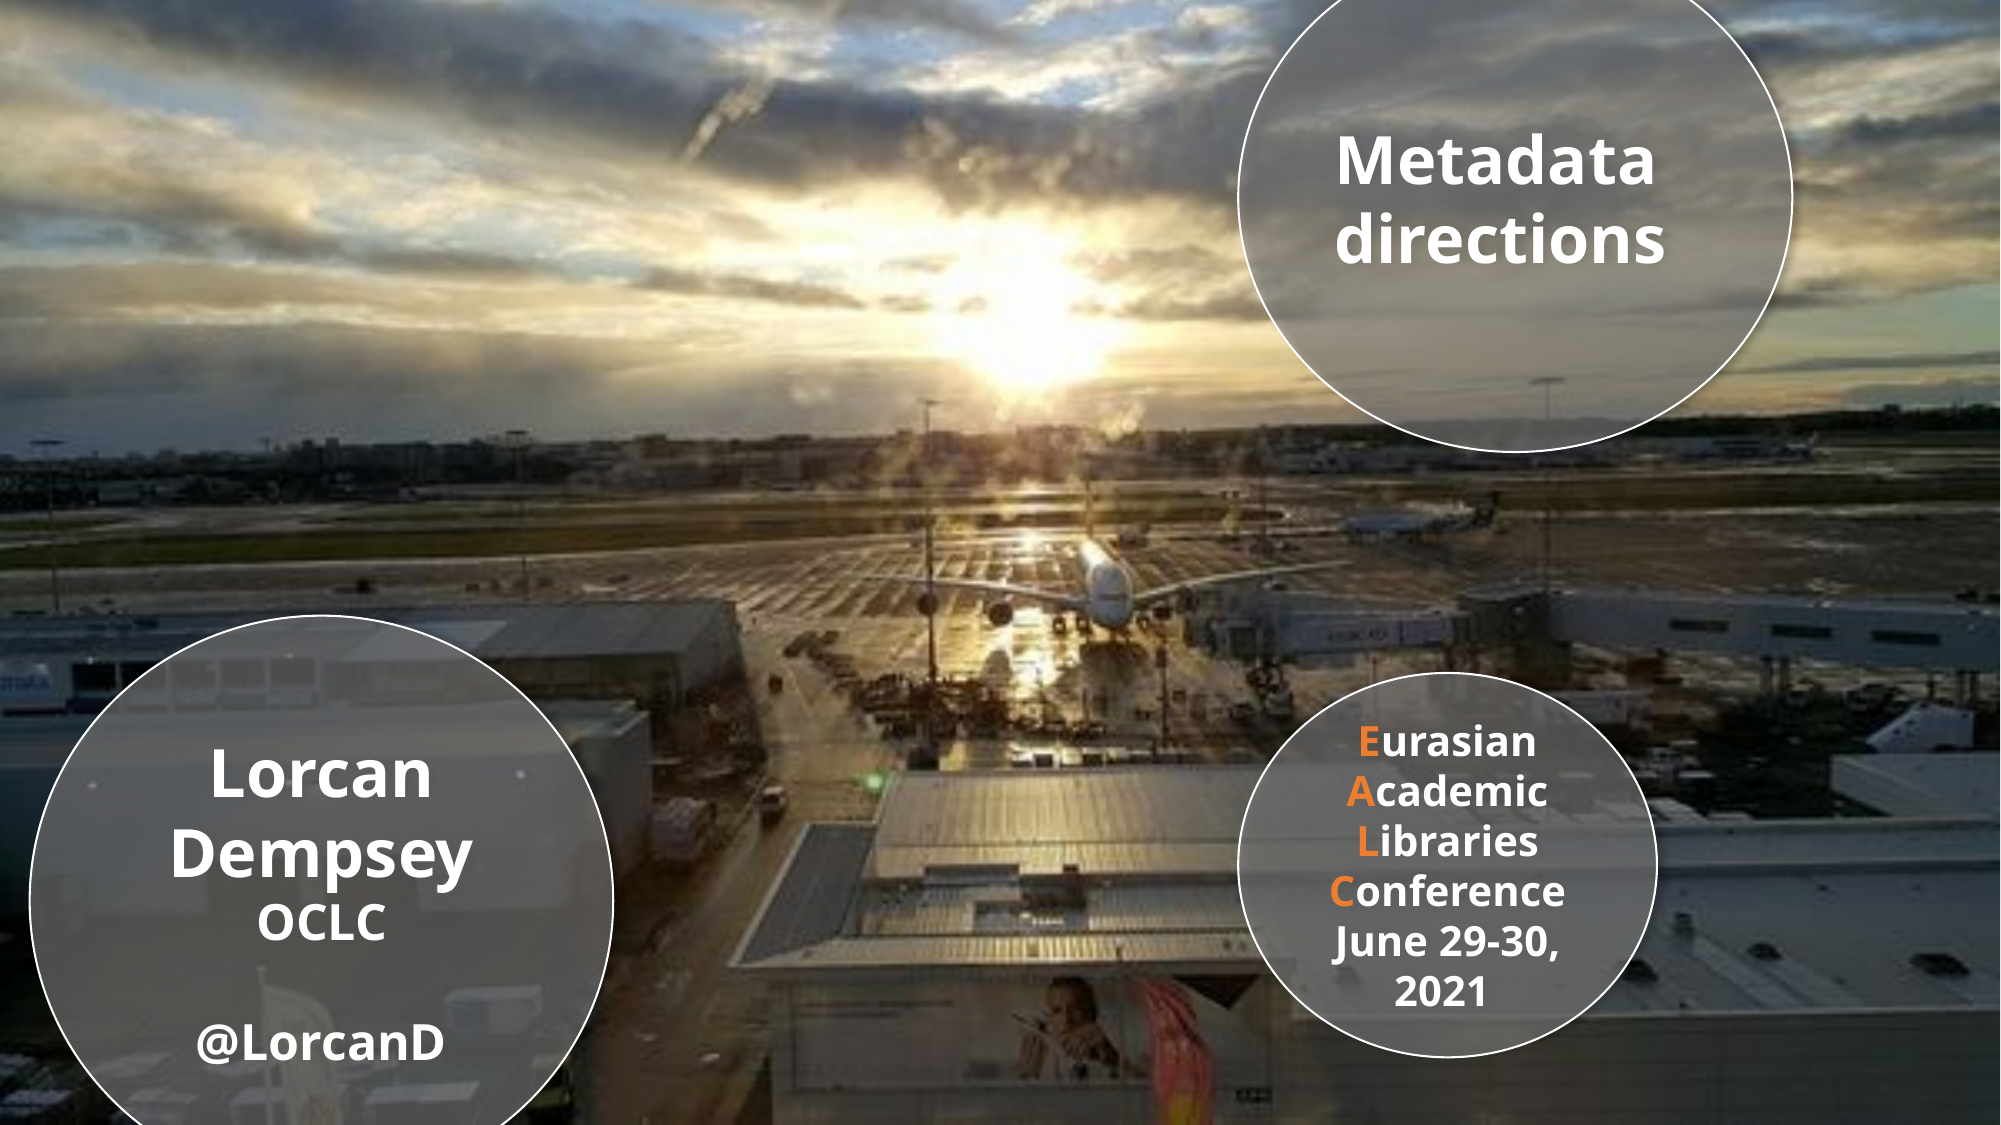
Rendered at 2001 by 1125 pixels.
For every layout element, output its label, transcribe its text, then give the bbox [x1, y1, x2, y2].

picture [0, 0, 2001, 1125]
text_box Metadata directions [1237, 0, 1794, 454]
text_box Lorcan Dempsey OCLC @LorcanD [28, 614, 615, 1125]
text_box Eurasian Academic Libraries Conference June 29-30, 2021 [1237, 671, 1659, 1059]
